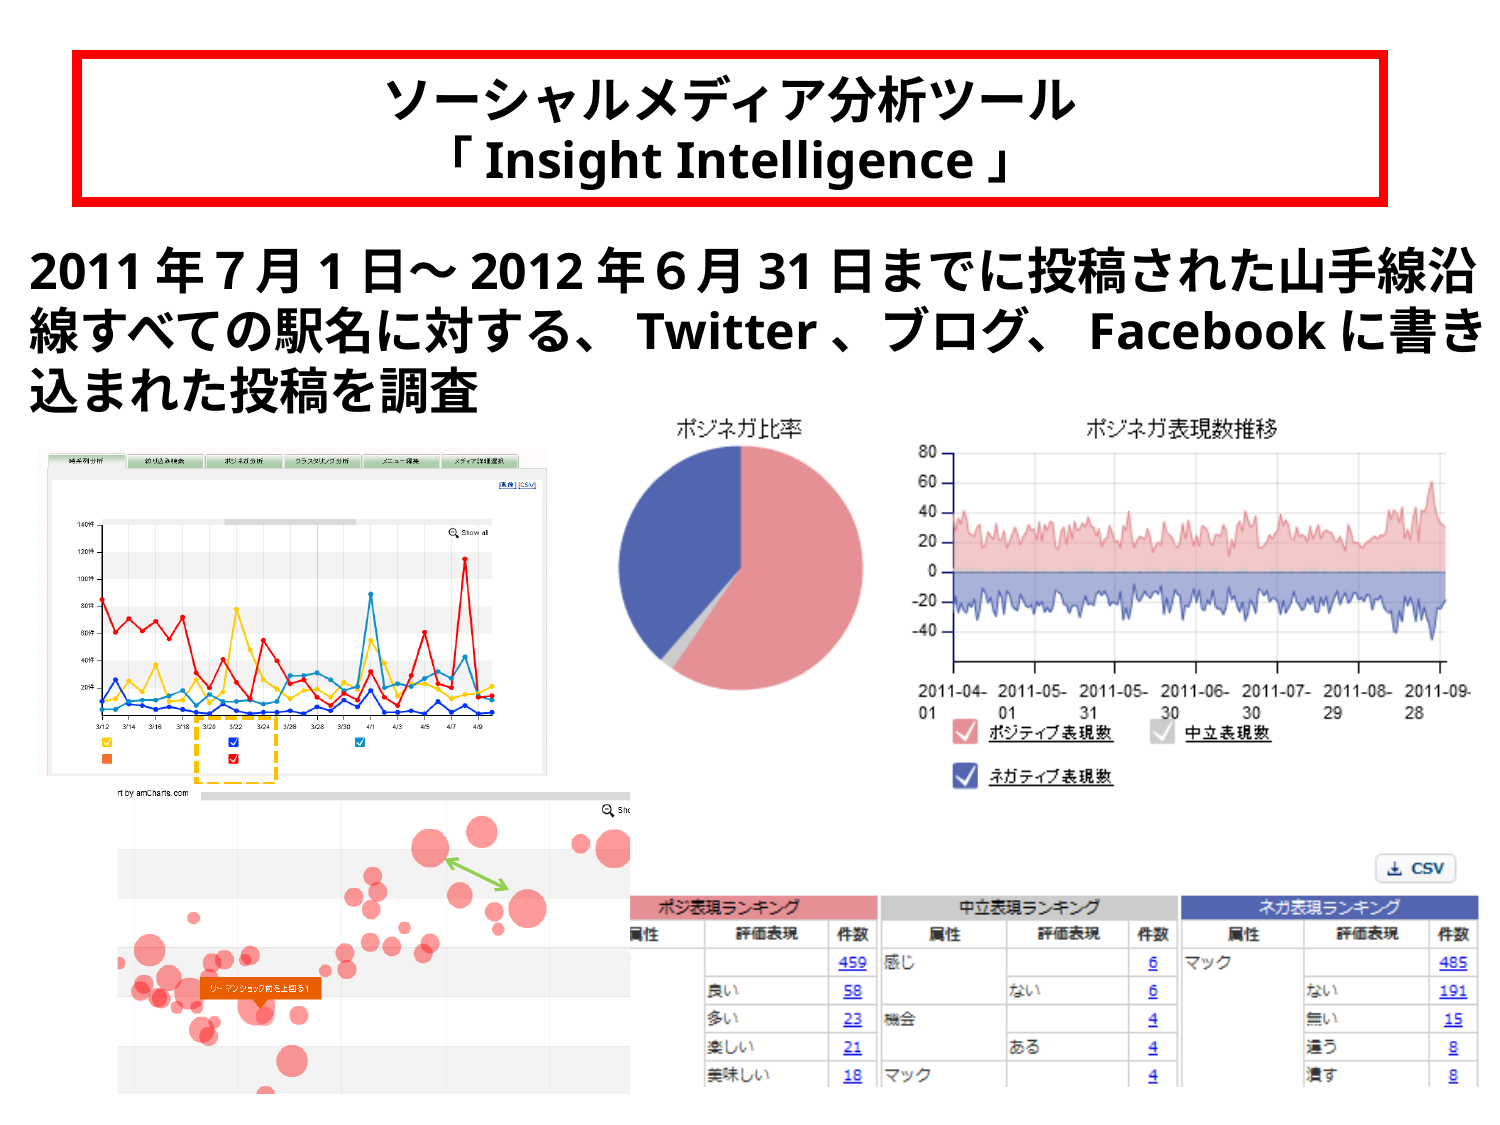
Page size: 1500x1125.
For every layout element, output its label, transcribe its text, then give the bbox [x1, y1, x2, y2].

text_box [117, 783, 631, 1095]
picture [572, 415, 1482, 1088]
title ソーシャルメディア分析ツール 「Insight Intelligence」 [76, 54, 1384, 203]
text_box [37, 448, 551, 785]
text_box 2011年７月1日～2012年６月31日までに投稿された山手線沿線すべての駅名に対する、Twitter、ブログ、Facebookに書き込まれた投稿を調査 [15, 231, 1500, 427]
